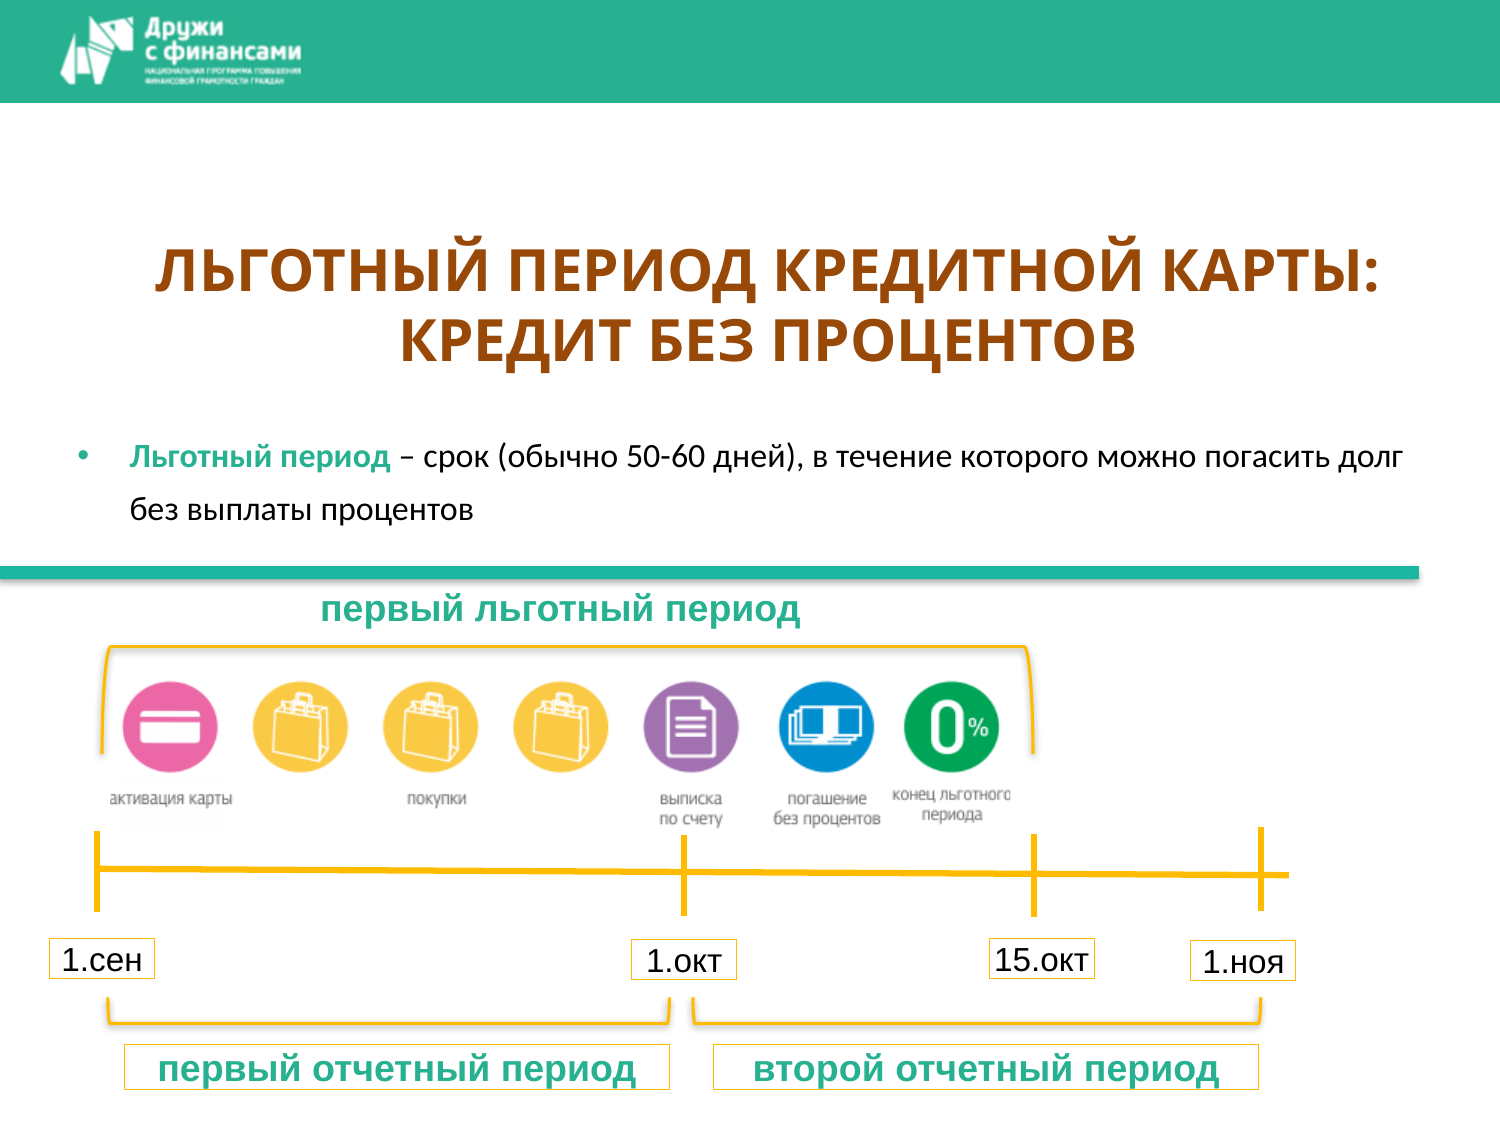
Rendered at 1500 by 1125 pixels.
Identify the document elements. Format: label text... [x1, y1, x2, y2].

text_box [49, 583, 1297, 1091]
list Льготный период – срок (обычно 50-60 дней), в течение которого можно погасить долг без выплаты процентов [62, 414, 1459, 536]
picture [0, 0, 1500, 103]
title Льготный период кредитной карты: кредит без процентов [97, 208, 1439, 398]
text_box [0, 565, 1420, 580]
